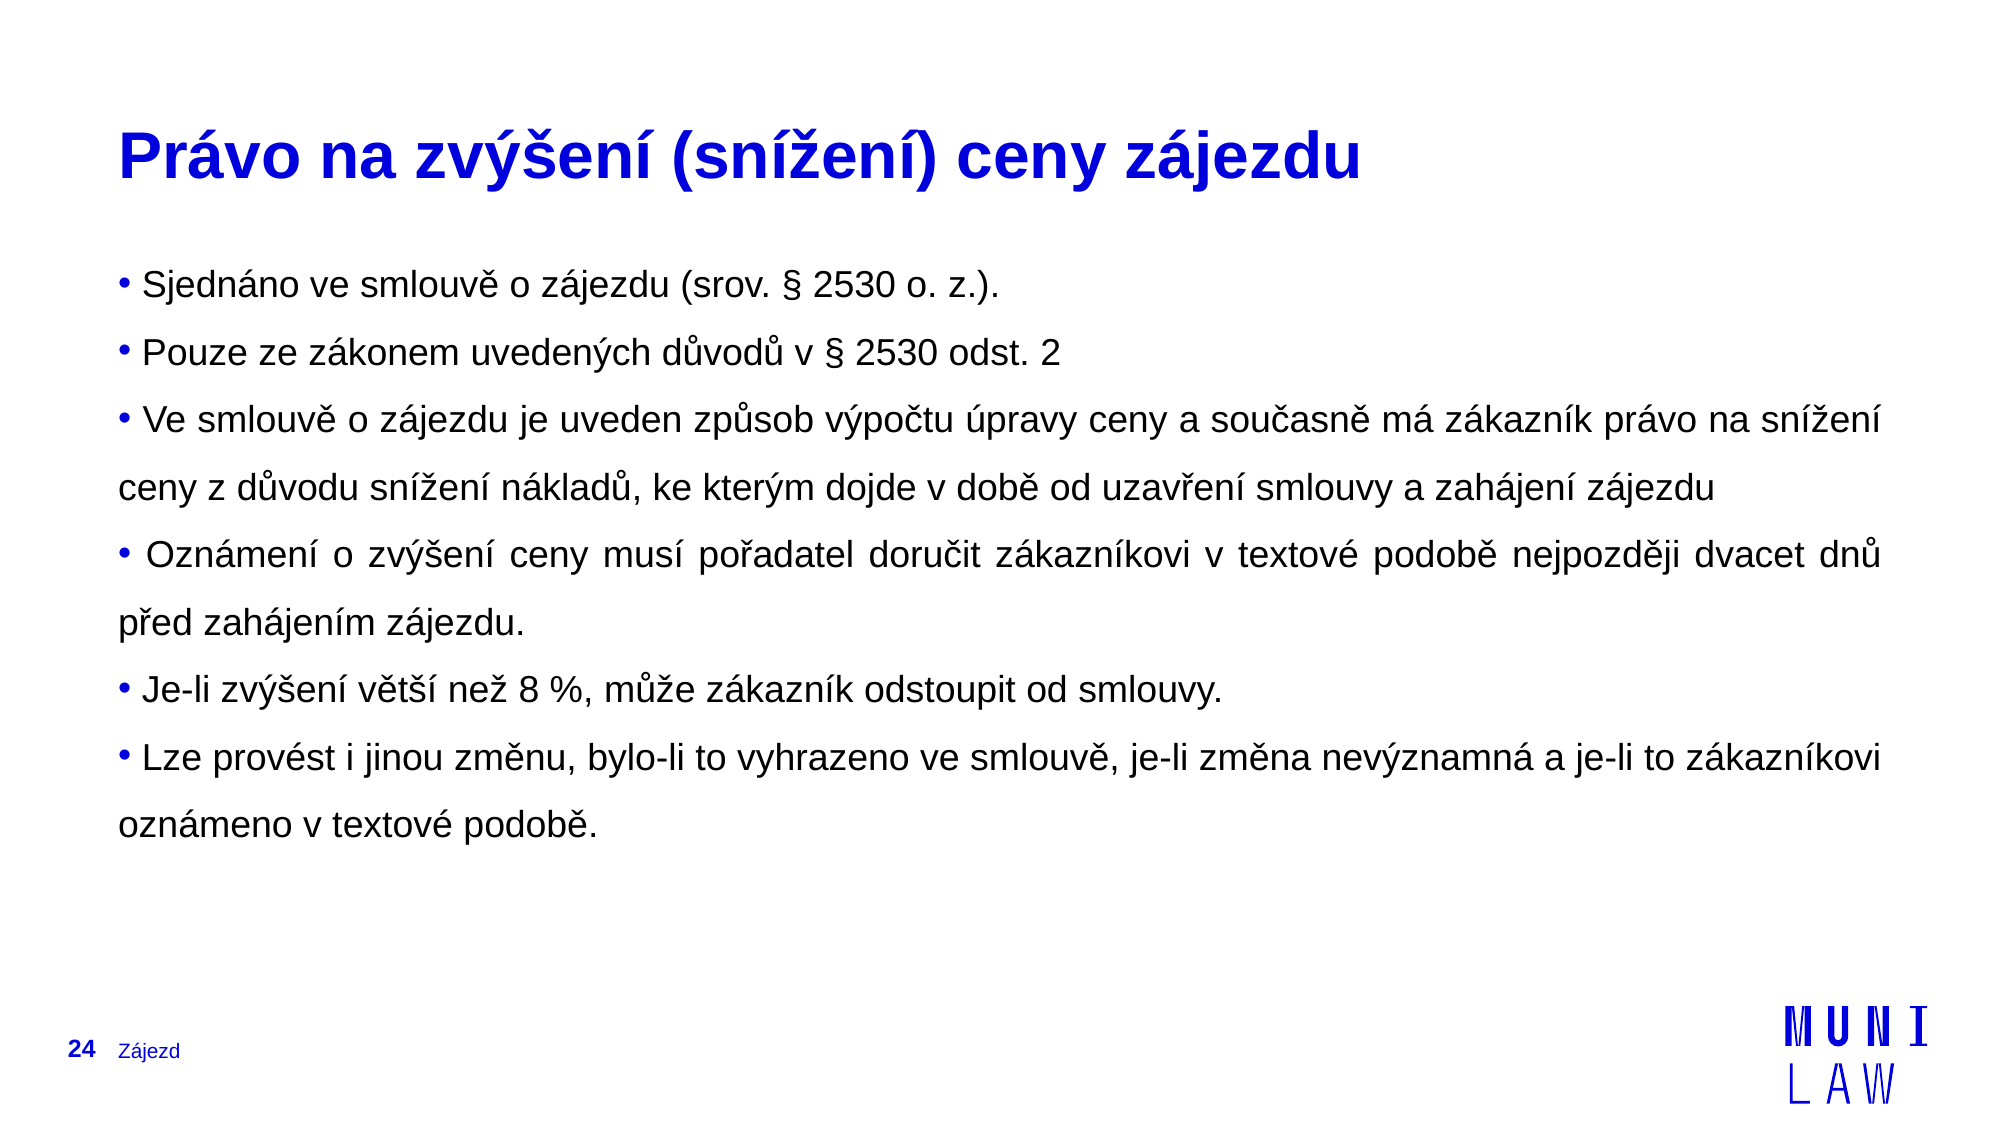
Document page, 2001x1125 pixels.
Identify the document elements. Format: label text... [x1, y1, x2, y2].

footer Zájezd [119, 1021, 1418, 1063]
title Právo na zvýšení (snížení) ceny zájezdu [118, 118, 1883, 193]
list Sjednáno ve smlouvě o zájezdu (srov. § 2530 o. z.). Pouze ze zákonem uvedených důvodů v § 2530 odst. 2 Ve smlouvě o zájezdu je uveden způsob výpočtu úpravy ceny a současně má zákazník právo na snížení ceny z důvodu snížení nákladů, ke kterým dojde v době od uzavření smlouvy a zahájení zájezdu Oznámení o zvýšení ceny musí pořadatel doručit zákazníkovi v textové podobě nejpozději dvacet dnů před zahájením zájezdu. Je-li zvýšení větší než 8 %, může zákazník odstoupit od smlouvy. Lze provést i jinou změnu, bylo-li to vyhrazeno ve smlouvě, je-li změna nevýznamná a je-li to zákazníkovi oznámeno v textové podobě. [118, 237, 1883, 957]
slide_number 24 [67, 1021, 119, 1063]
